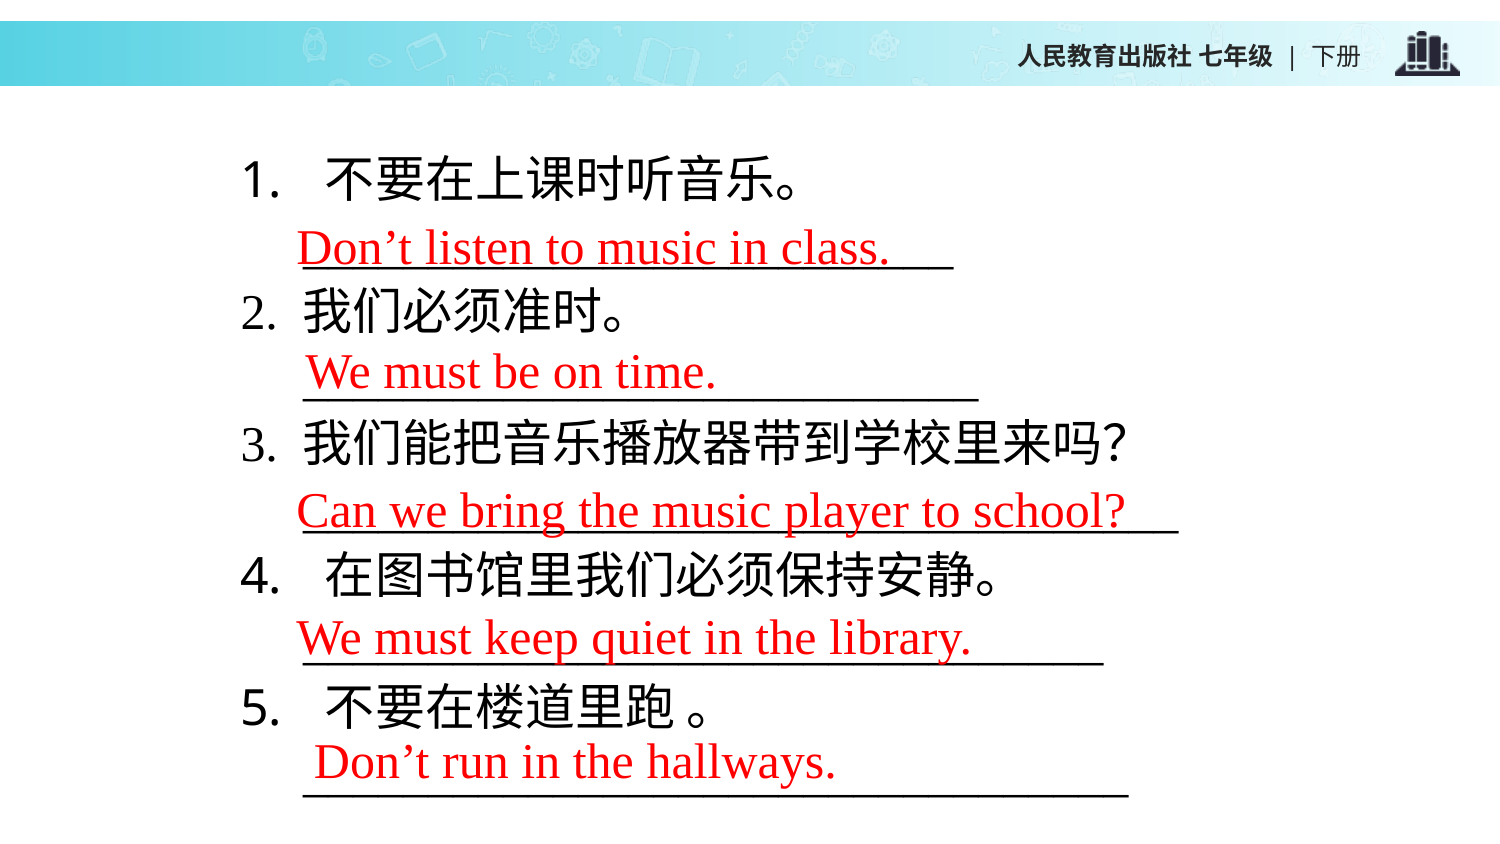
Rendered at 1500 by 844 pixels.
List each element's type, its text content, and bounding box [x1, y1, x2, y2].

text_box 不要在上课时听音乐。 __________________________ 2. 我们必须准时。 ___________________________ 3. 我们能把音乐播放器带到学校里来吗？ ___________________________________ 在图书馆里我们必须保持安静。 ________________________________ 不要在楼道里跑 。 _________________________________ [229, 136, 1242, 807]
picture [1395, 31, 1460, 76]
text_box Don’t listen to music in class. [285, 197, 932, 281]
text_box We must be on time. [294, 320, 950, 404]
text_box Can we bring the music player to school? [285, 459, 1242, 543]
text_box Don’t run in the hallways. [302, 710, 959, 795]
picture [303, 22, 1385, 86]
text_box We must keep quiet in the library. [285, 586, 1083, 671]
